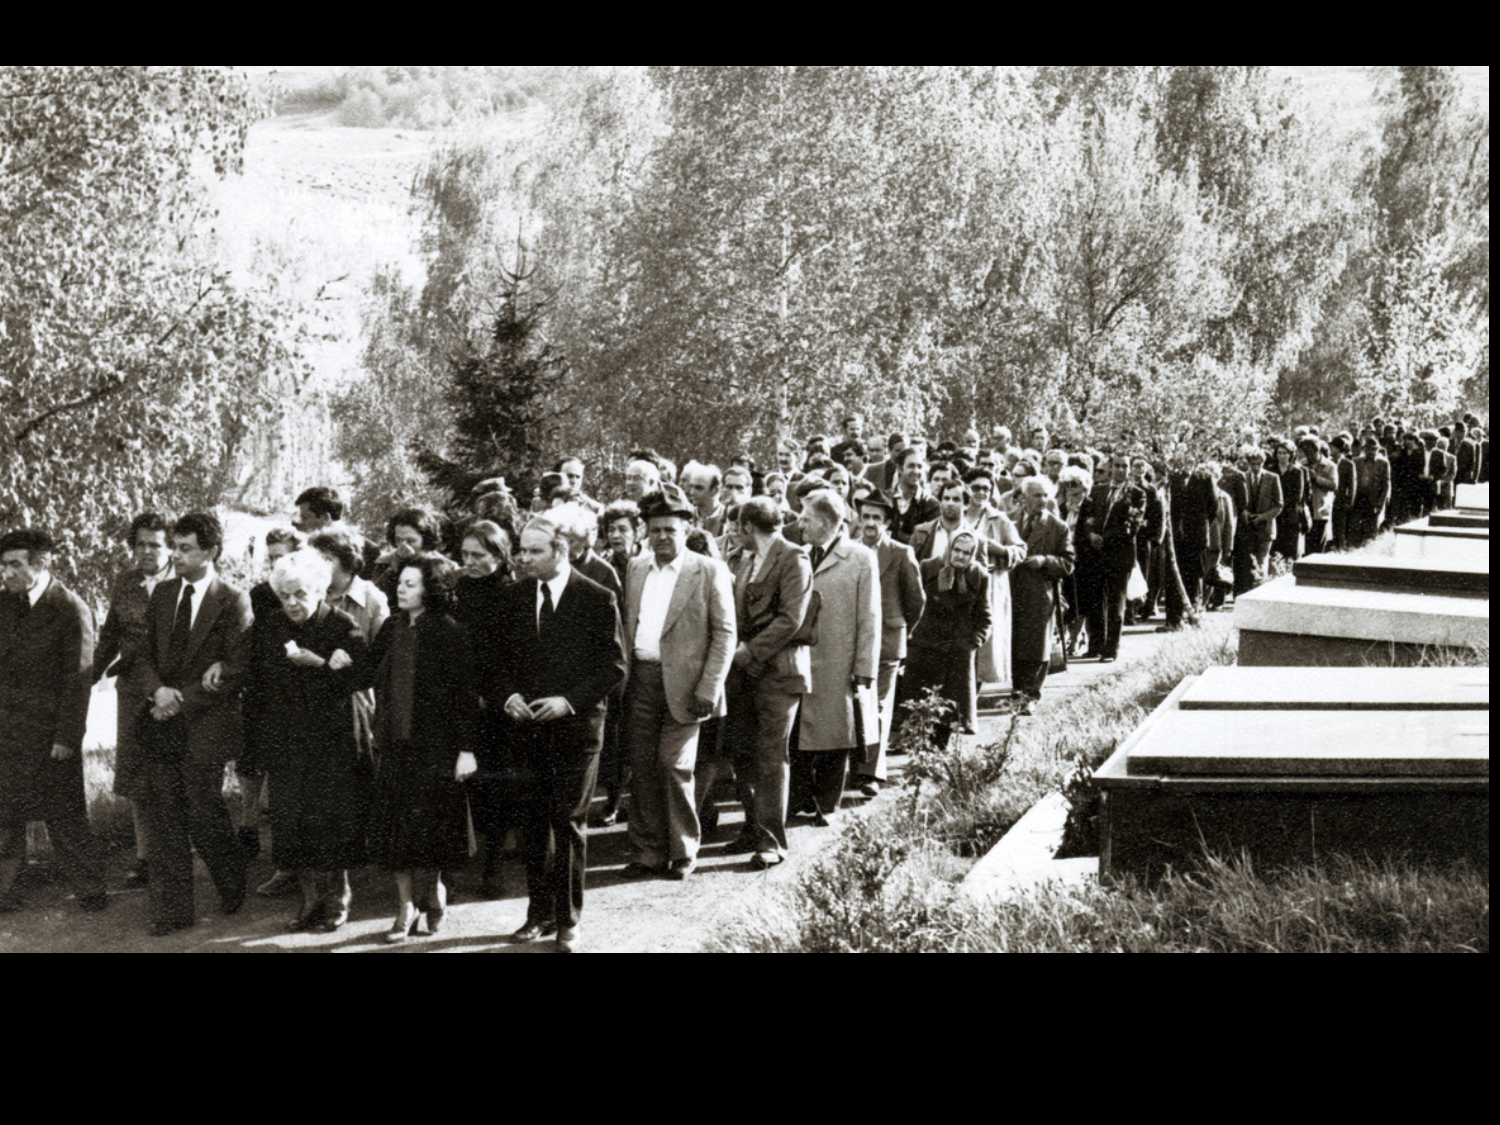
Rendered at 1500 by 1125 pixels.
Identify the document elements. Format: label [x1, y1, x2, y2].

picture [0, 66, 1489, 953]
